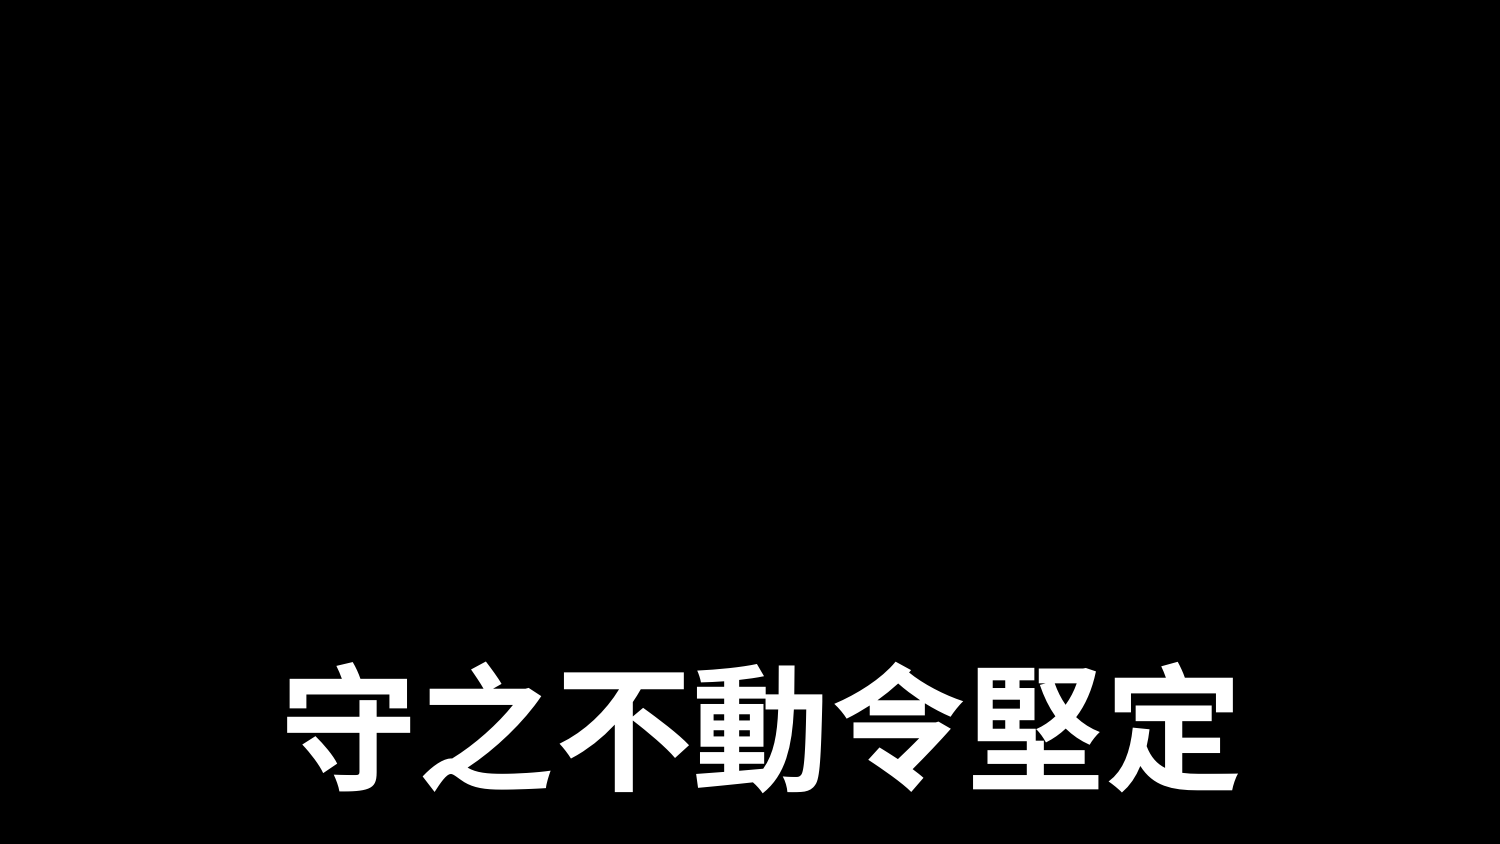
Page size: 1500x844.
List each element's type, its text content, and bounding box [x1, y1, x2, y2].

title 守之不動令堅定 [123, 634, 1399, 816]
